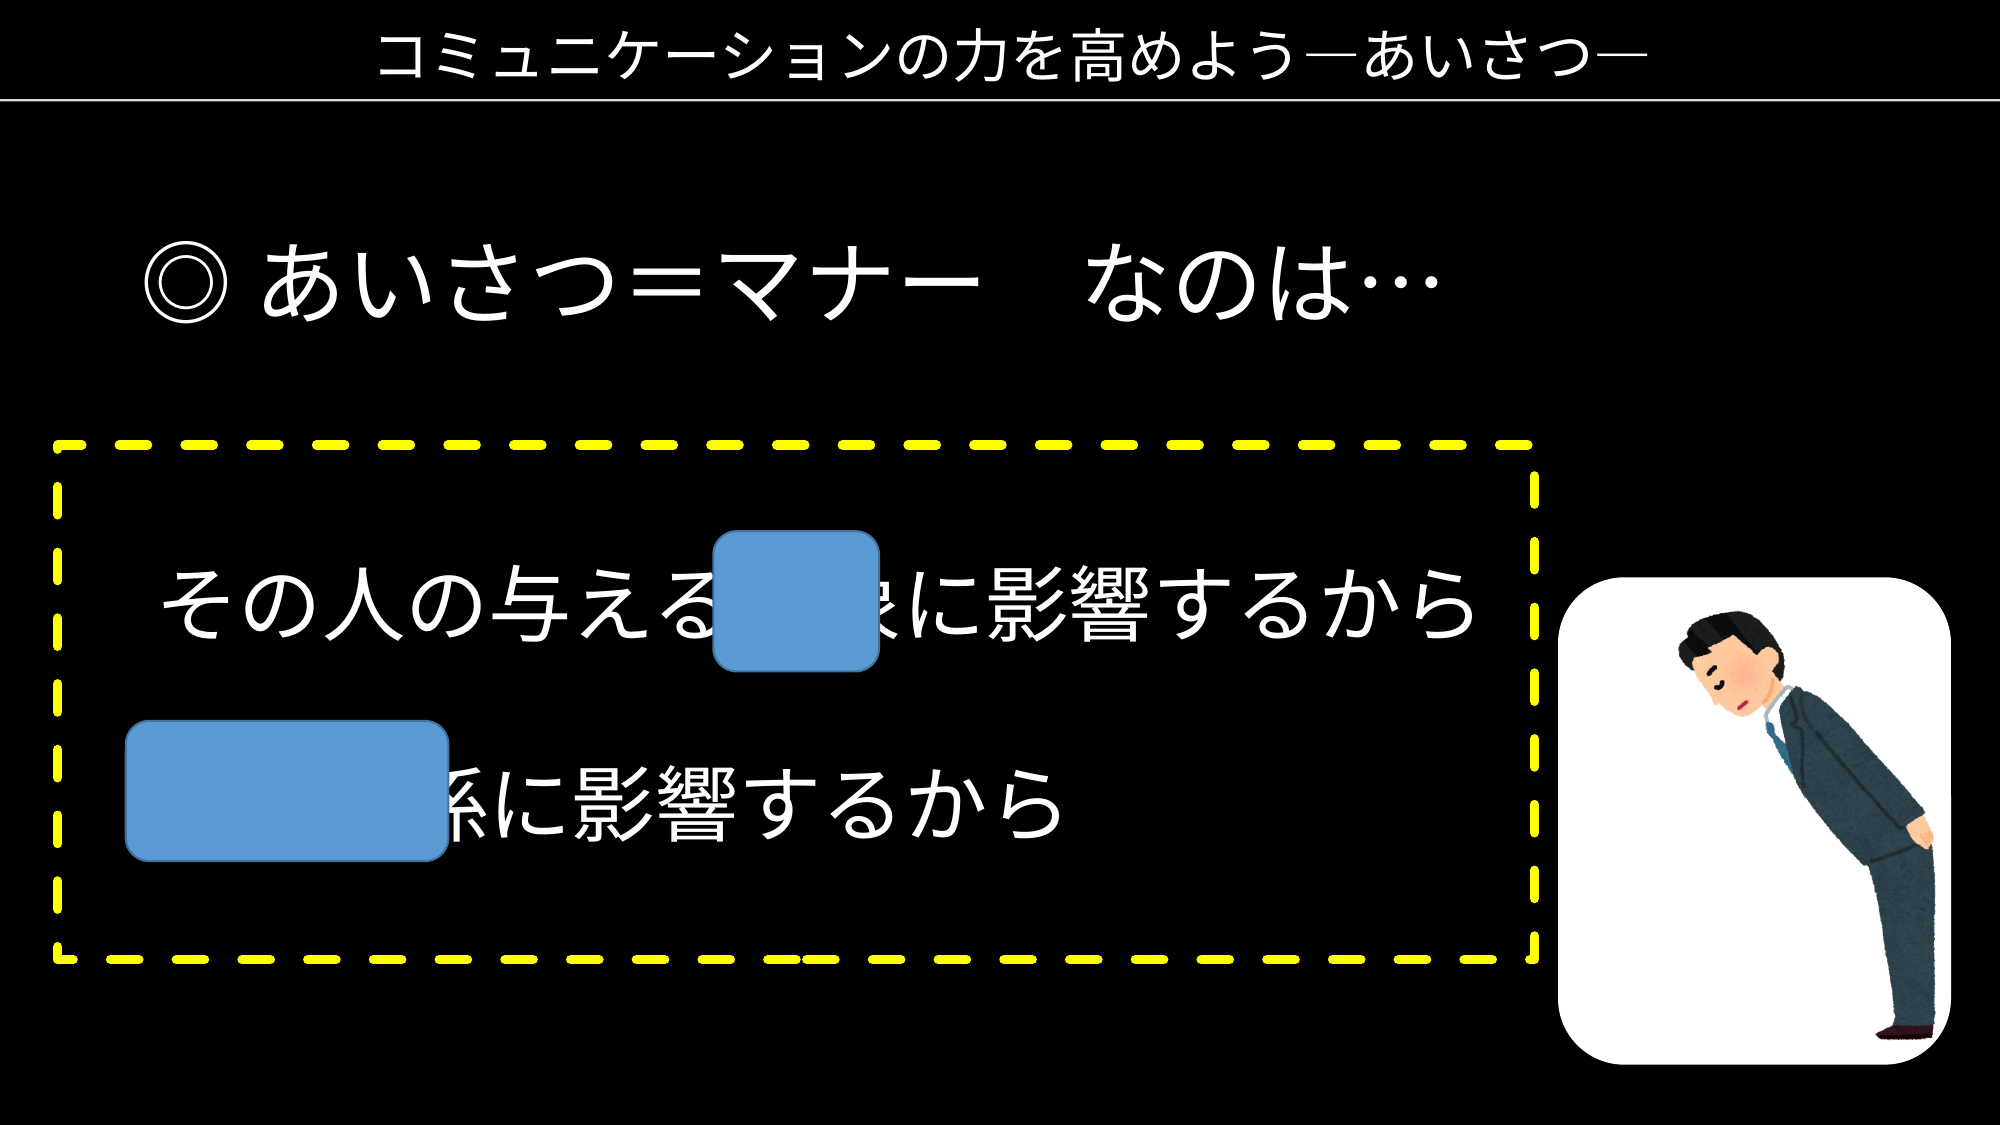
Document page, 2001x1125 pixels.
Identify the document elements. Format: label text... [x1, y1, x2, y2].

text_box ◎あいさつ＝マナー なのは… [125, 218, 1781, 344]
text_box その人の与える印象に影響するから 人間関係に影響するから [57, 444, 1535, 960]
picture [1669, 534, 1951, 1048]
text_box コミュニケーションの力を高めよう―あいさつ― [125, 11, 1839, 97]
text_box [124, 719, 450, 863]
text_box [88, 117, 1919, 1125]
text_box [1919, 1048, 1929, 1056]
text_box [712, 530, 881, 673]
